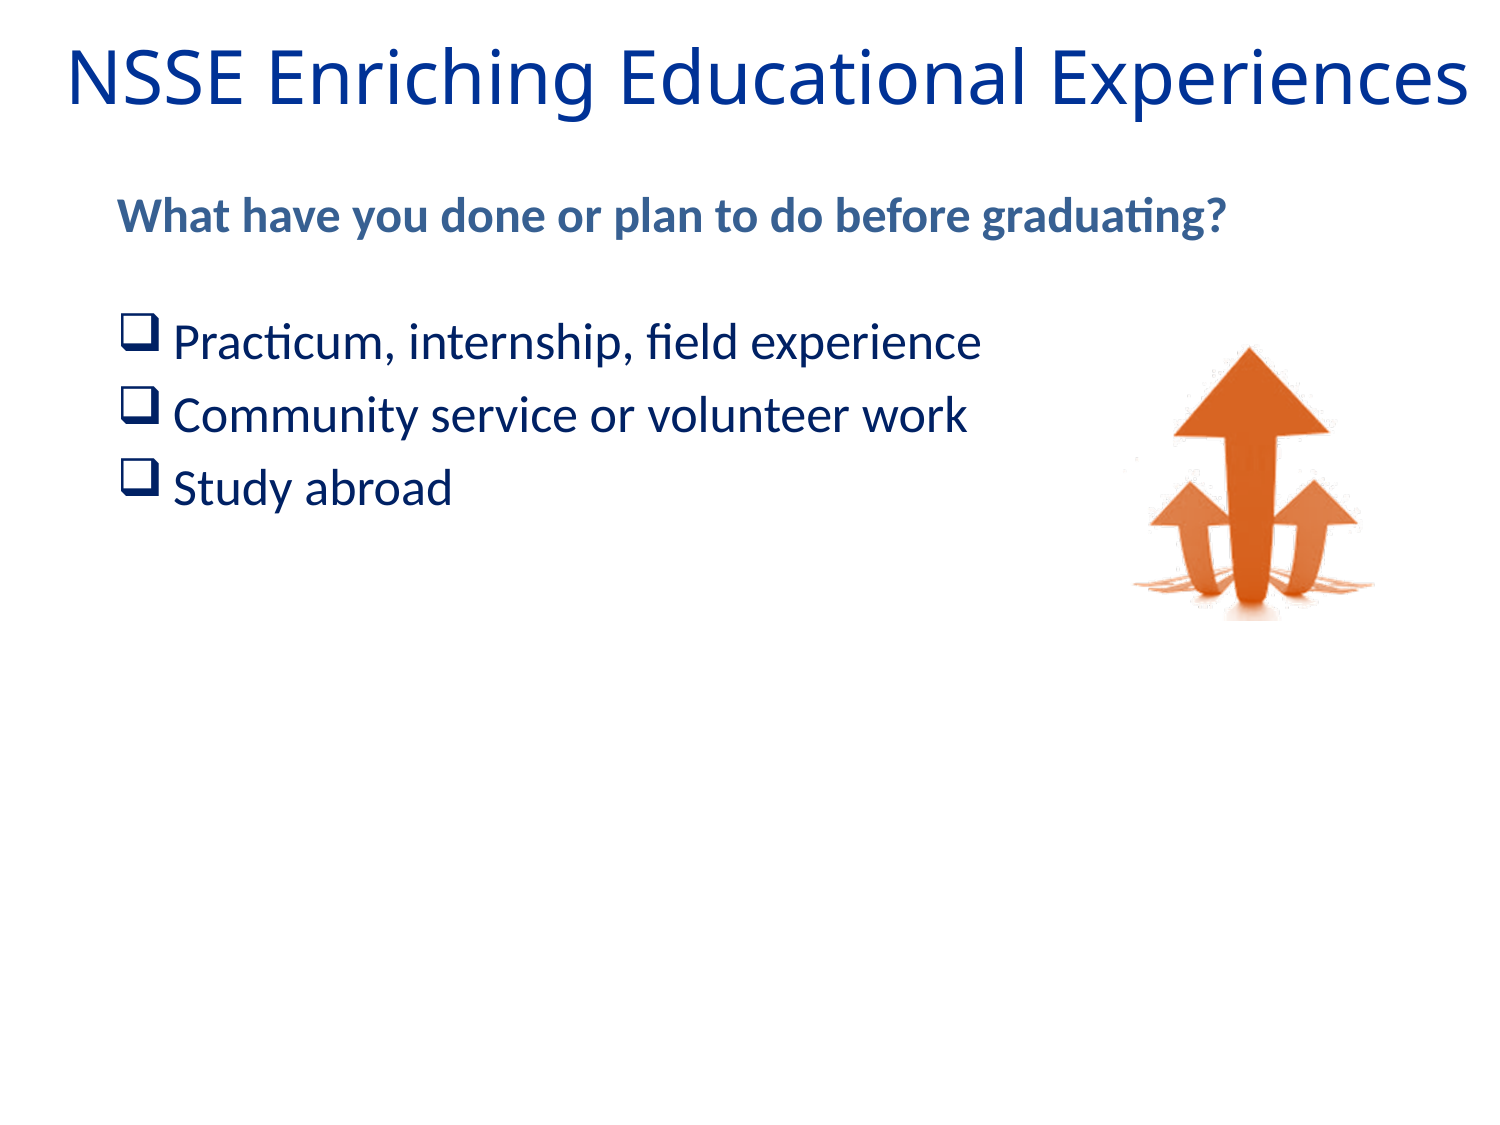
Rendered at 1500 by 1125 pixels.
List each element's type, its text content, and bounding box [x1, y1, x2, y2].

list Practicum, internship, field experience Community service or volunteer work Study abroad [101, 287, 1402, 538]
picture [1060, 295, 1440, 621]
text_box What have you done or plan to do before graduating? [101, 174, 1440, 263]
title NSSE Enriching Educational Experiences [37, 0, 1500, 150]
